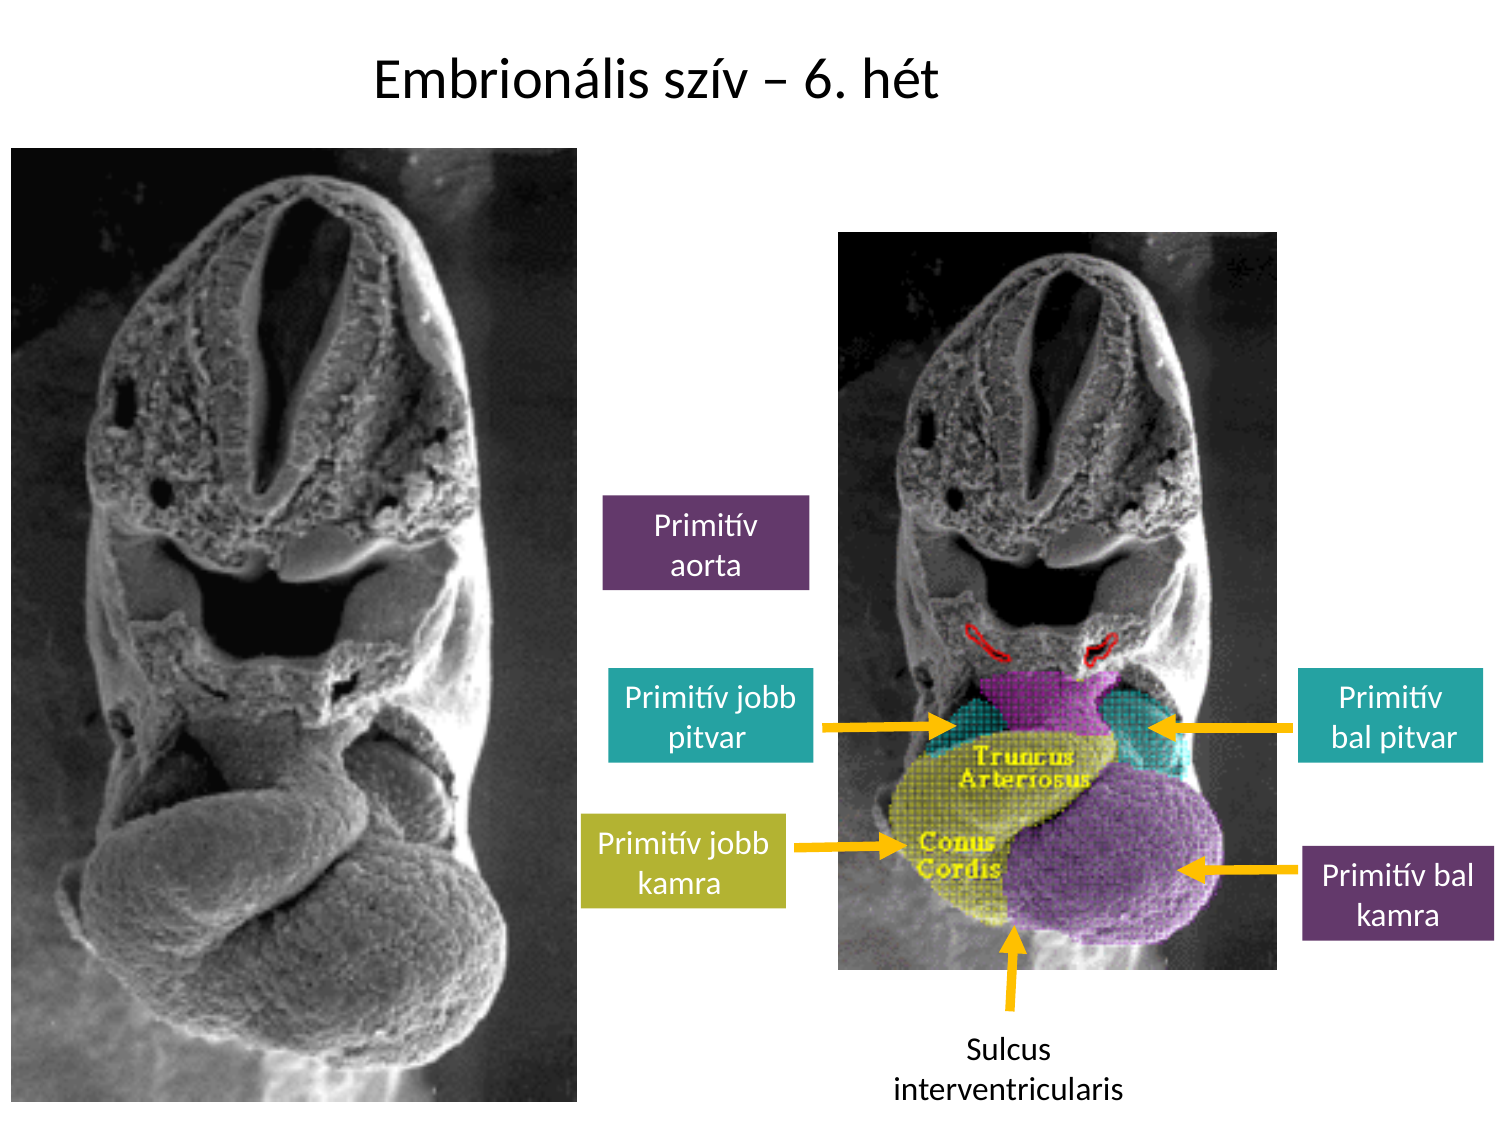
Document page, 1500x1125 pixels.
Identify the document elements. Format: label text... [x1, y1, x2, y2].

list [10, 148, 577, 1102]
text_box Primitív bal kamra [1302, 845, 1495, 941]
picture [838, 232, 1277, 970]
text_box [793, 845, 908, 849]
text_box Primitív aorta [602, 495, 810, 591]
text_box Primitív bal pitvar [1298, 668, 1484, 763]
text_box Embrionális szív – 6. hét [345, 33, 956, 118]
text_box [821, 725, 957, 729]
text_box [1009, 924, 1015, 1012]
text_box Primitív jobb kamra [581, 813, 786, 909]
text_box Primitív jobb pitvar [608, 668, 814, 763]
text_box Sulcus interventricularis [869, 1019, 1148, 1115]
